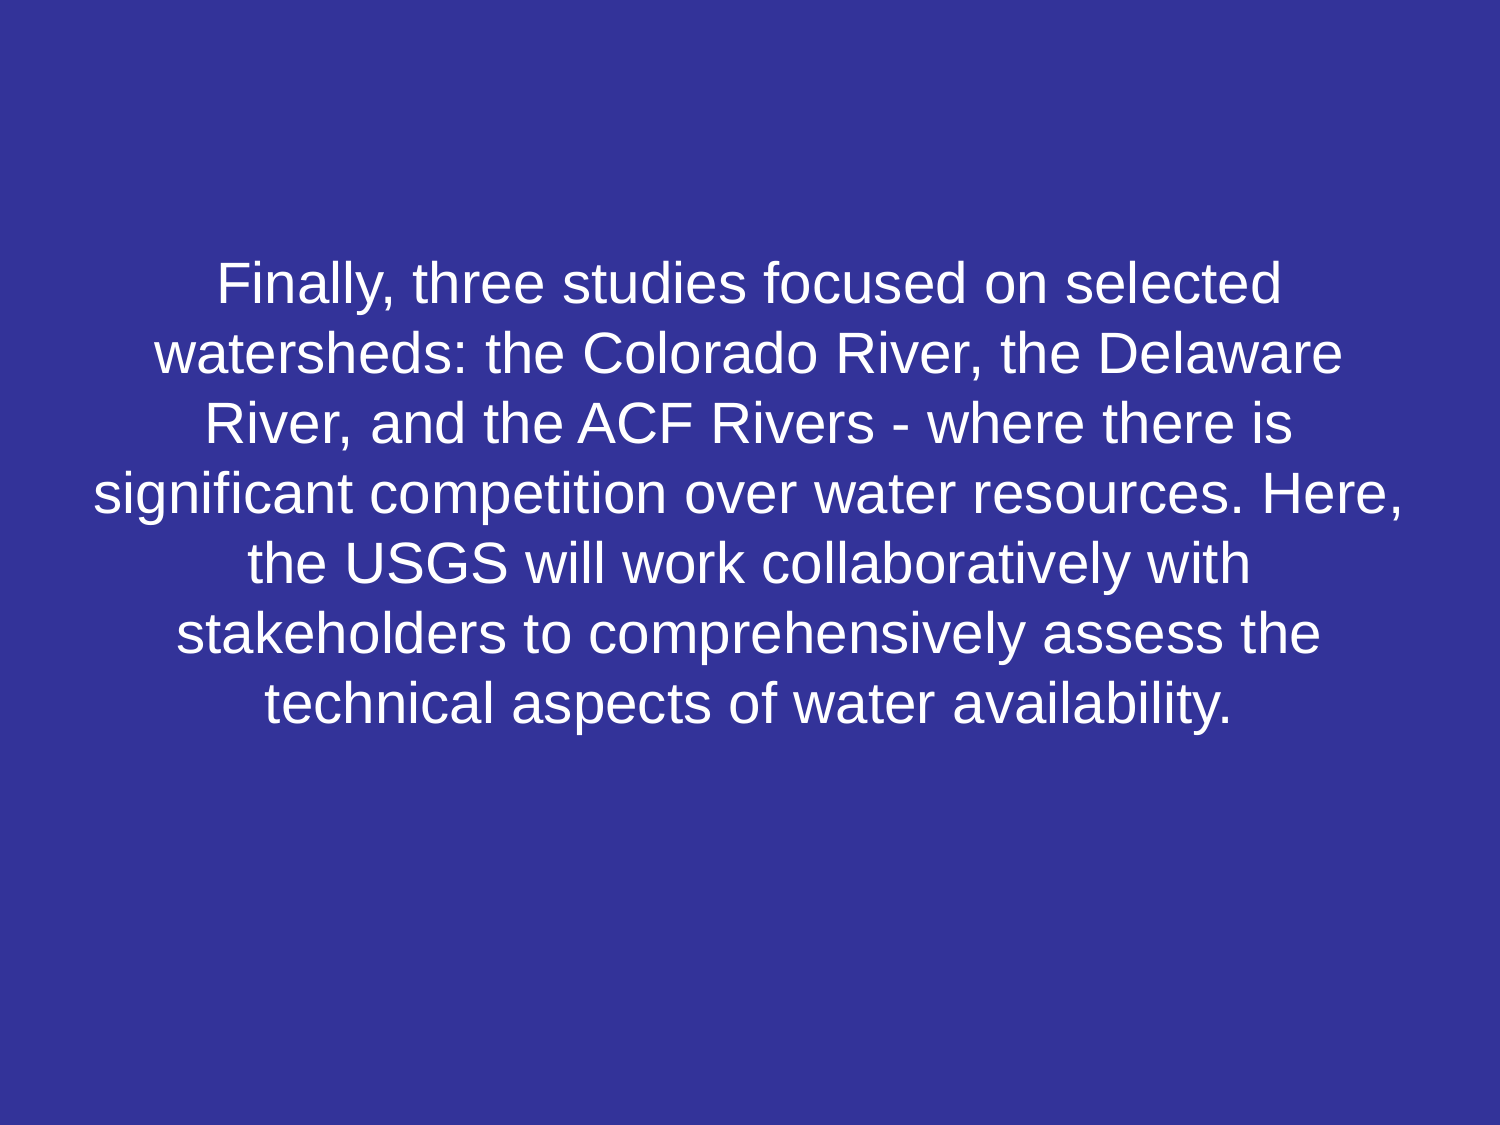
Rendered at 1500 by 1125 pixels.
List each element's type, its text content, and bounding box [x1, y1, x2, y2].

title Finally, three studies focused on selected watersheds: the Colorado River, the Delaware River, and the ACF Rivers - where there is significant competition over water resources. Here, the USGS will work collaboratively with stakeholders to comprehensively assess the technical aspects of water availability. [74, 87, 1426, 893]
